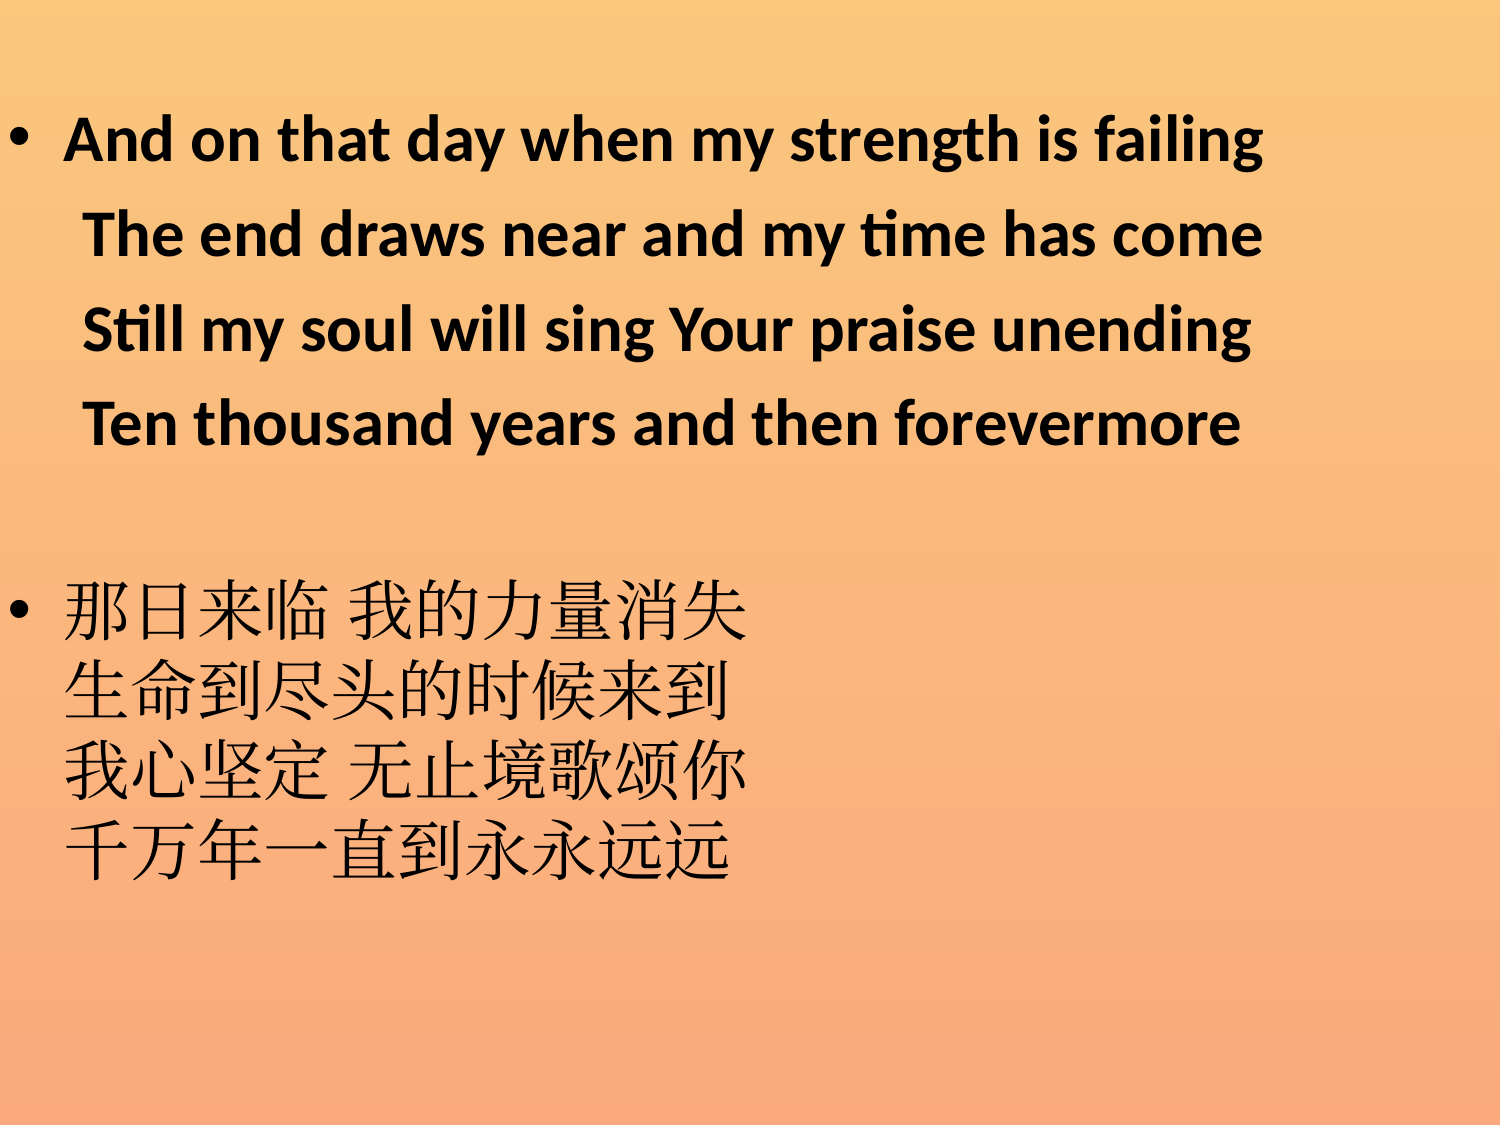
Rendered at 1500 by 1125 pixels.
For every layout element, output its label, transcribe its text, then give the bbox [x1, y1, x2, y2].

list And on that day when my strength is failing The end draws near and my time has come Still my soul will sing Your praise unending Ten thousand years and then forevermore 那日来临 我的力量消失 生命到尽头的时候来到 我心坚定 无止境歌颂你 千万年一直到永永远远 [0, 86, 1500, 1051]
